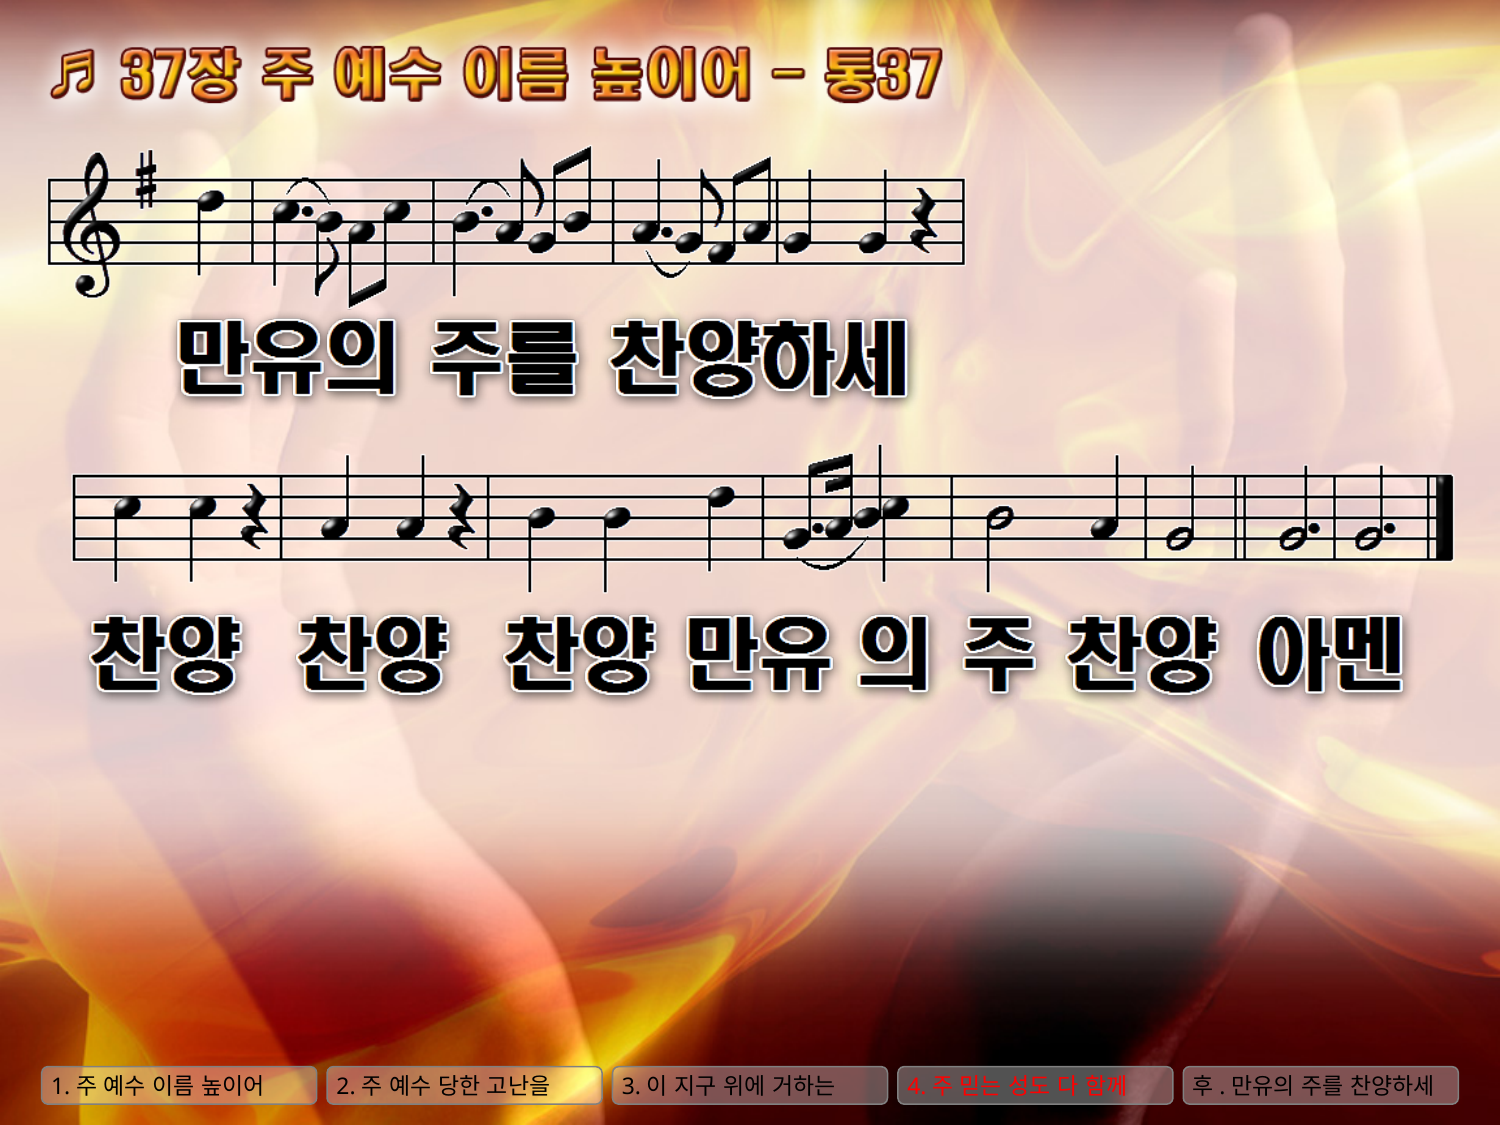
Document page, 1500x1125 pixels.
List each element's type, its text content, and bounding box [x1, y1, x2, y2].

text_box 후.만유의 주를 찬양하세 [1183, 1066, 1459, 1105]
text_box 1.주 예수 이름 높이어 [41, 1066, 317, 1105]
picture [0, 0, 1500, 1125]
text_box 3.이 지구 위에 거하는 [612, 1066, 888, 1105]
text_box 2.주 예수 당한 고난을 [327, 1066, 603, 1105]
text_box 4.주 믿는 성도 다 함께 [897, 1066, 1173, 1105]
